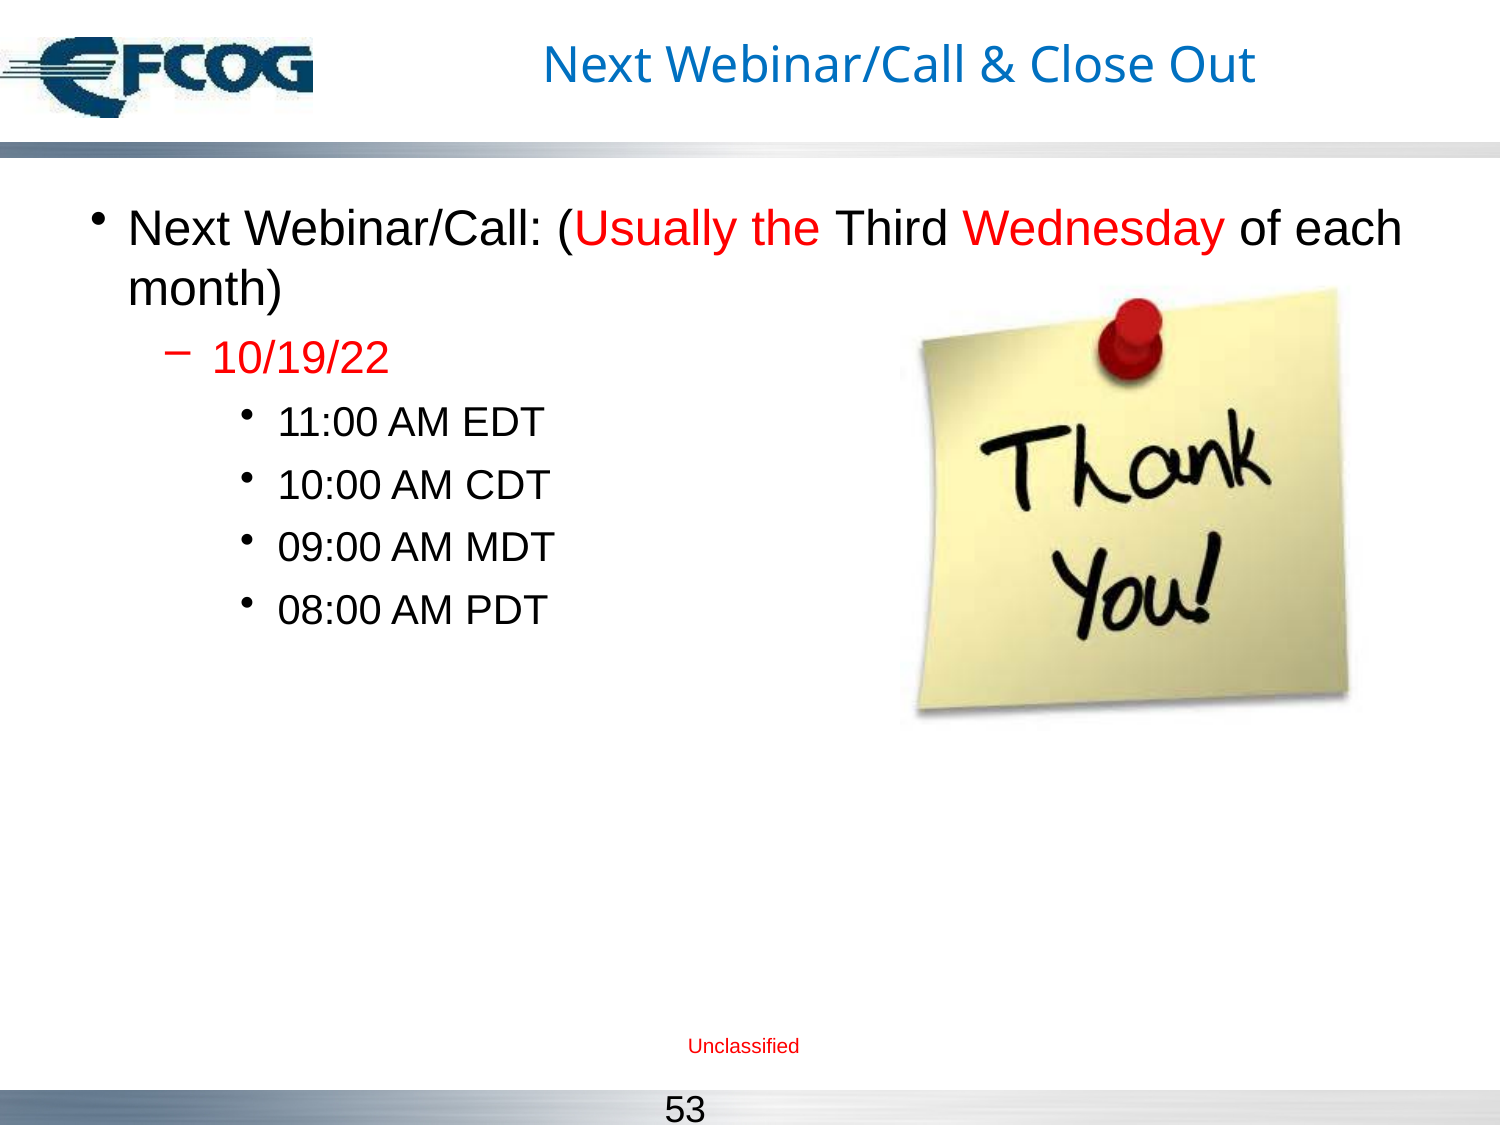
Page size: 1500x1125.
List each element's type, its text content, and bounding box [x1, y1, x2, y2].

picture [899, 261, 1369, 731]
footer Unclassified [512, 1024, 976, 1101]
list Next Webinar/Call: (Usually the Third Wednesday of each month) 10/19/22 11:00 AM EDT 10:00 AM CDT 09:00 AM MDT 08:00 AM PDT [74, 187, 1451, 771]
picture [0, 142, 1500, 158]
picture [0, 1090, 1500, 1125]
title Next Webinar/Call & Close Out [324, 24, 1476, 101]
picture [0, 37, 313, 118]
